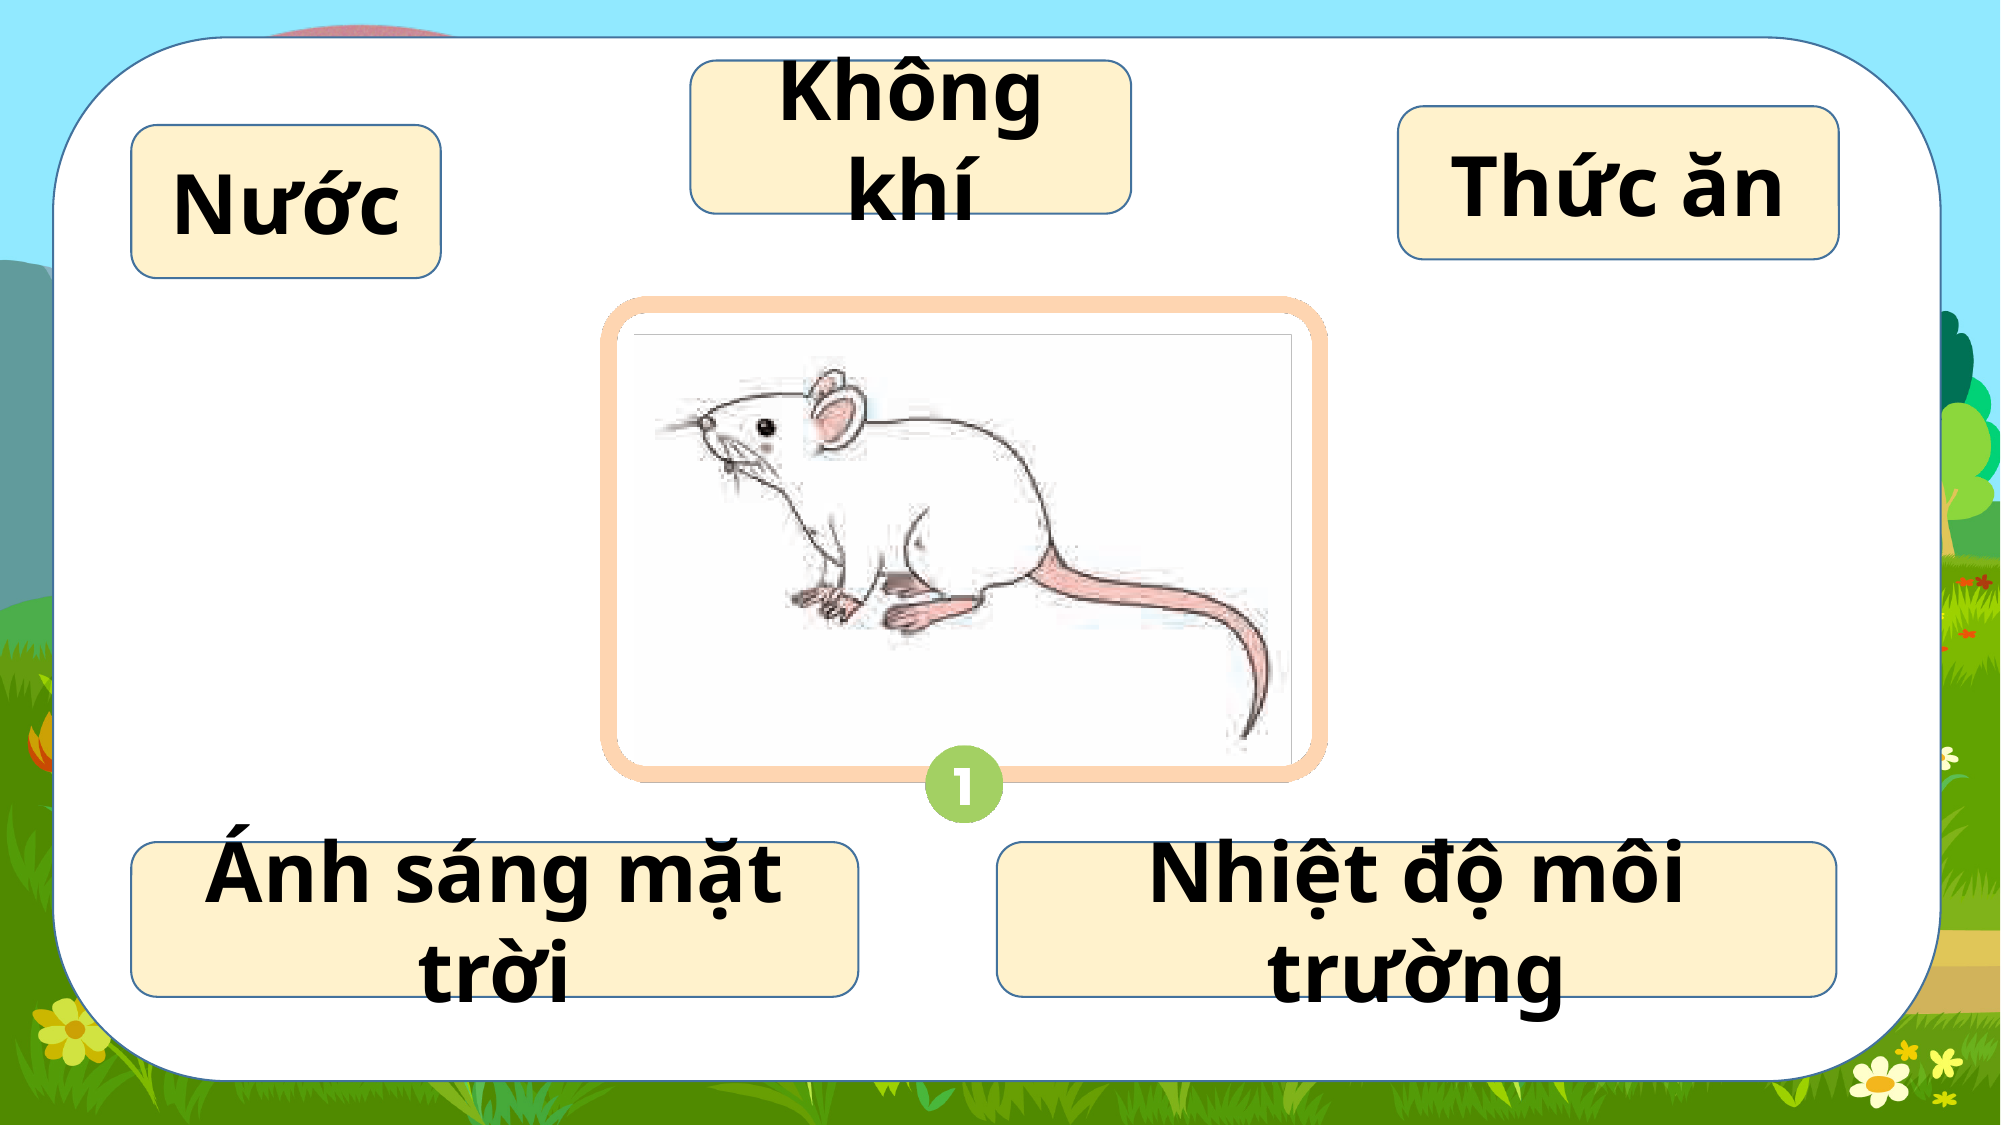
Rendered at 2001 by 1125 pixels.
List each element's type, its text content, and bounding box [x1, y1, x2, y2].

text_box Ánh sáng mặt trời [130, 841, 860, 998]
picture [0, 0, 2001, 1125]
text_box Nhiệt độ môi trường [995, 841, 1838, 998]
text_box Không khí [715, 59, 1133, 215]
text_box [51, 36, 1942, 1083]
text_box Thức ăn [1396, 105, 1840, 261]
